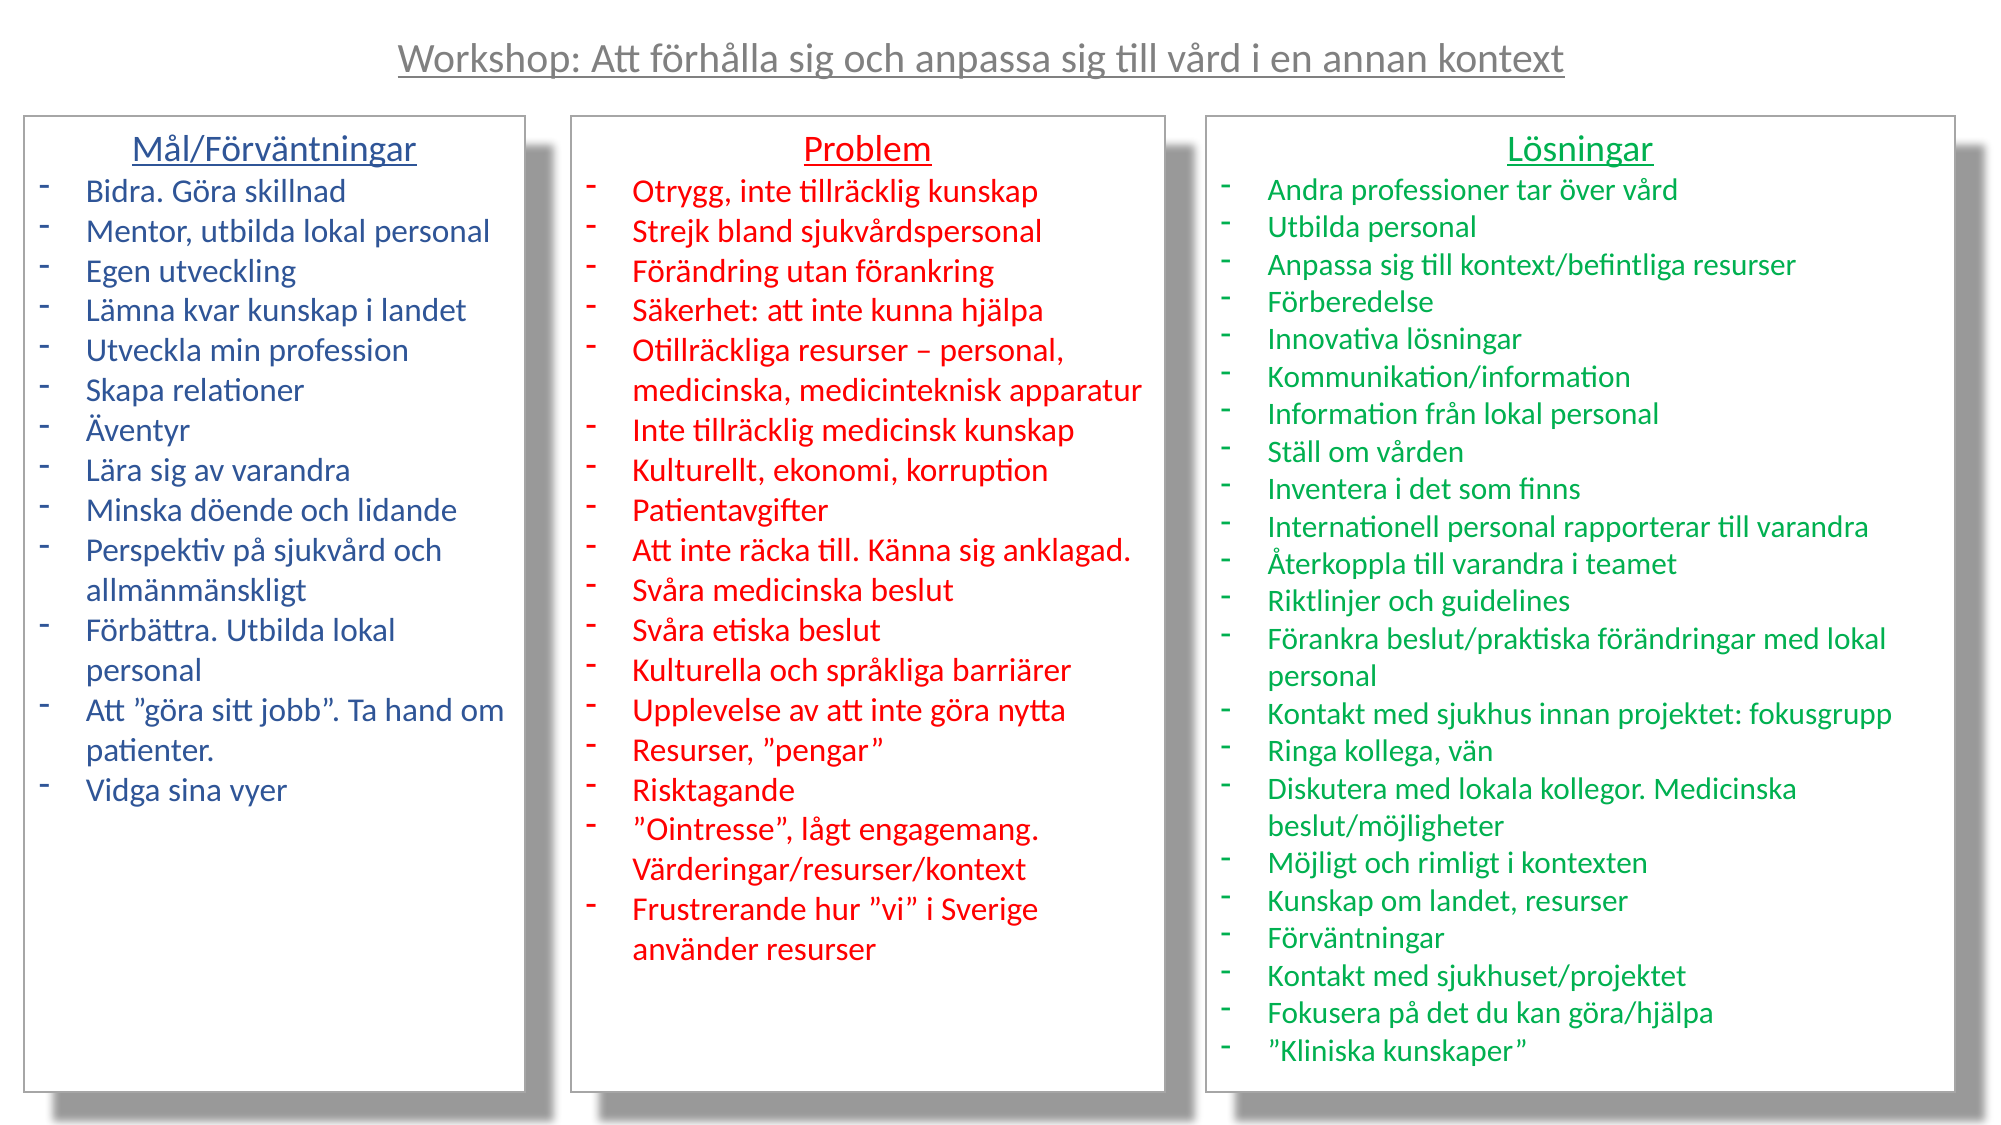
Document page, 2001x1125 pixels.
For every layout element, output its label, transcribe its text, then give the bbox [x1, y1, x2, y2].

text_box Problem Otrygg, inte tillräcklig kunskap Strejk bland sjukvårdspersonal Förändring utan förankring Säkerhet: att inte kunna hjälpa Otillräckliga resurser – personal, medicinska, medicinteknisk apparatur Inte tillräcklig medicinsk kunskap Kulturellt, ekonomi, korruption Patientavgifter Att inte räcka till. Känna sig anklagad. Svåra medicinska beslut Svåra etiska beslut Kulturella och språkliga barriärer Upplevelse av att inte göra nytta Resurser, ”pengar” Risktagande ”Ointresse”, lågt engagemang. Värderingar/resurser/kontext Frustrerande hur ”vi” i Sverige använder resurser [570, 115, 1166, 1093]
text_box Workshop: Att förhålla sig och anpassa sig till vård i en annan kontext [23, 17, 1940, 95]
text_box Mål/Förväntningar Bidra. Göra skillnad Mentor, utbilda lokal personal Egen utveckling Lämna kvar kunskap i landet Utveckla min profession Skapa relationer Äventyr Lära sig av varandra Minska döende och lidande Perspektiv på sjukvård och allmänmänskligt Förbättra. Utbilda lokal personal Att ”göra sitt jobb”. Ta hand om patienter. Vidga sina vyer [23, 115, 526, 1093]
text_box Lösningar Andra professioner tar över vård Utbilda personal Anpassa sig till kontext/befintliga resurser Förberedelse Innovativa lösningar Kommunikation/information Information från lokal personal Ställ om vården Inventera i det som finns Internationell personal rapporterar till varandra Återkoppla till varandra i teamet Riktlinjer och guidelines Förankra beslut/praktiska förändringar med lokal personal Kontakt med sjukhus innan projektet: fokusgrupp Ringa kollega, vän Diskutera med lokala kollegor. Medicinska beslut/möjligheter Möjligt och rimligt i kontexten Kunskap om landet, resurser Förväntningar Kontakt med sjukhuset/projektet Fokusera på det du kan göra/hjälpa ”Kliniska kunskaper” [1205, 115, 1956, 1093]
